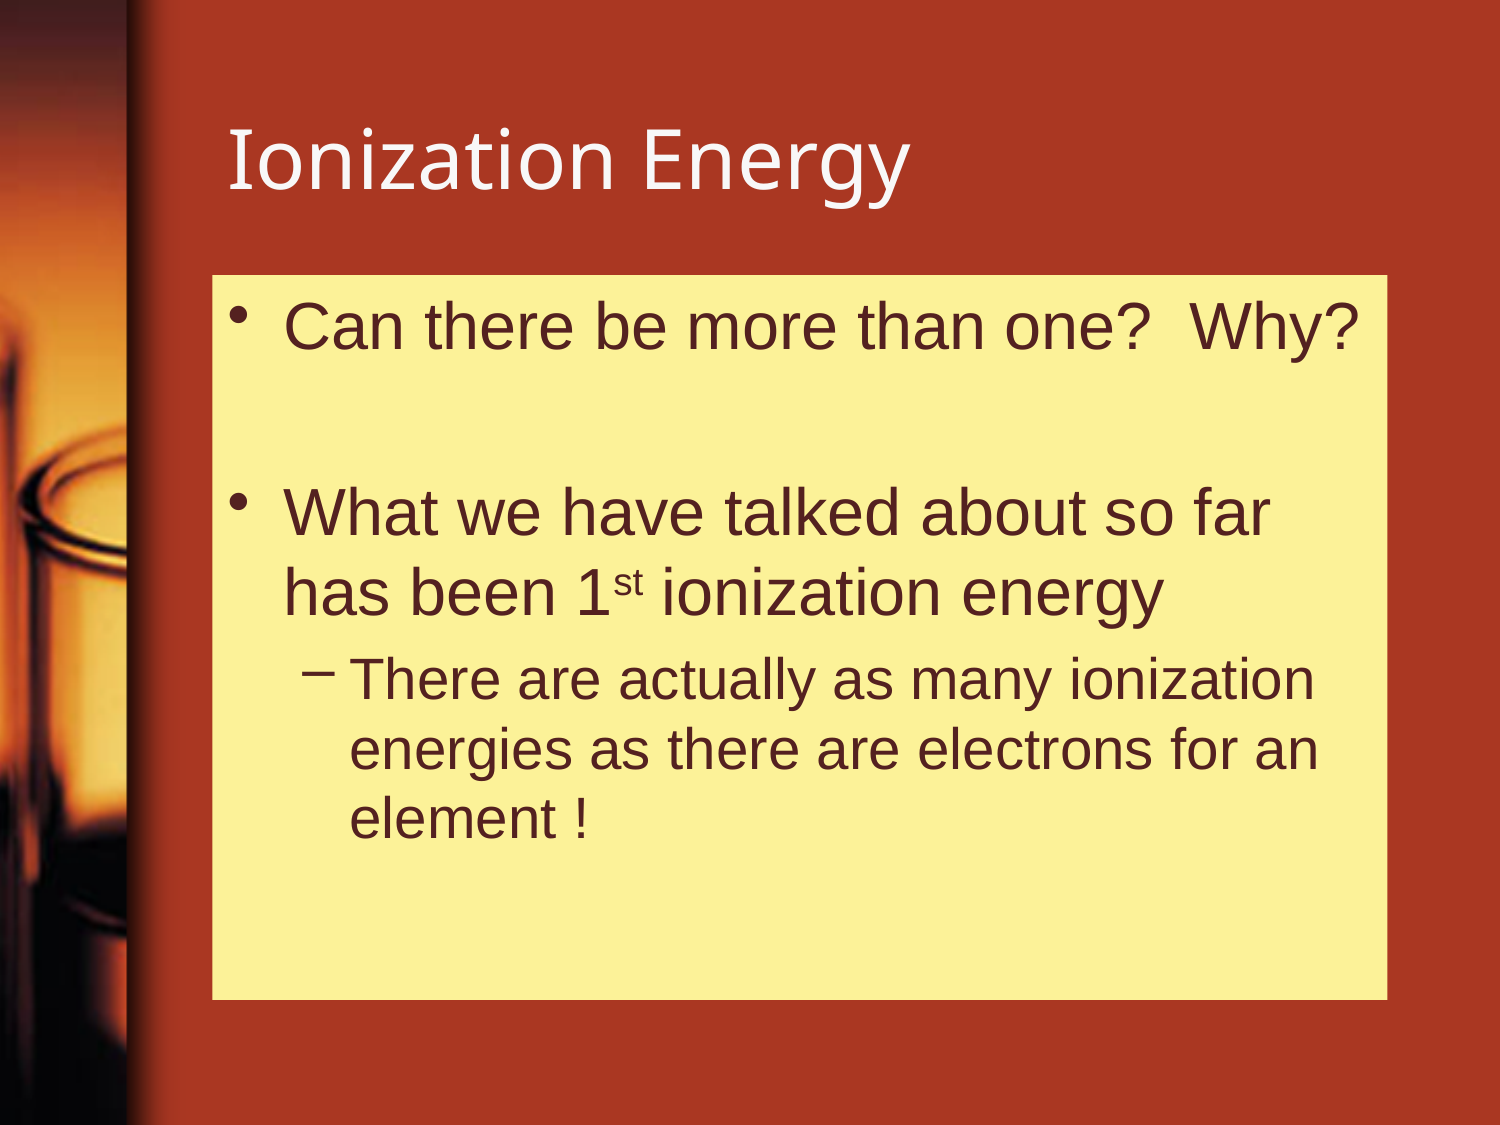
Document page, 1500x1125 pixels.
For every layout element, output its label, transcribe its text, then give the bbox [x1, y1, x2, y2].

picture [0, 0, 1500, 1125]
list Can there be more than one? Why? What we have talked about so far has been 1st ionization energy There are actually as many ionization energies as there are electrons for an element ! [212, 274, 1388, 1001]
title Ionization Energy [212, 74, 1388, 238]
